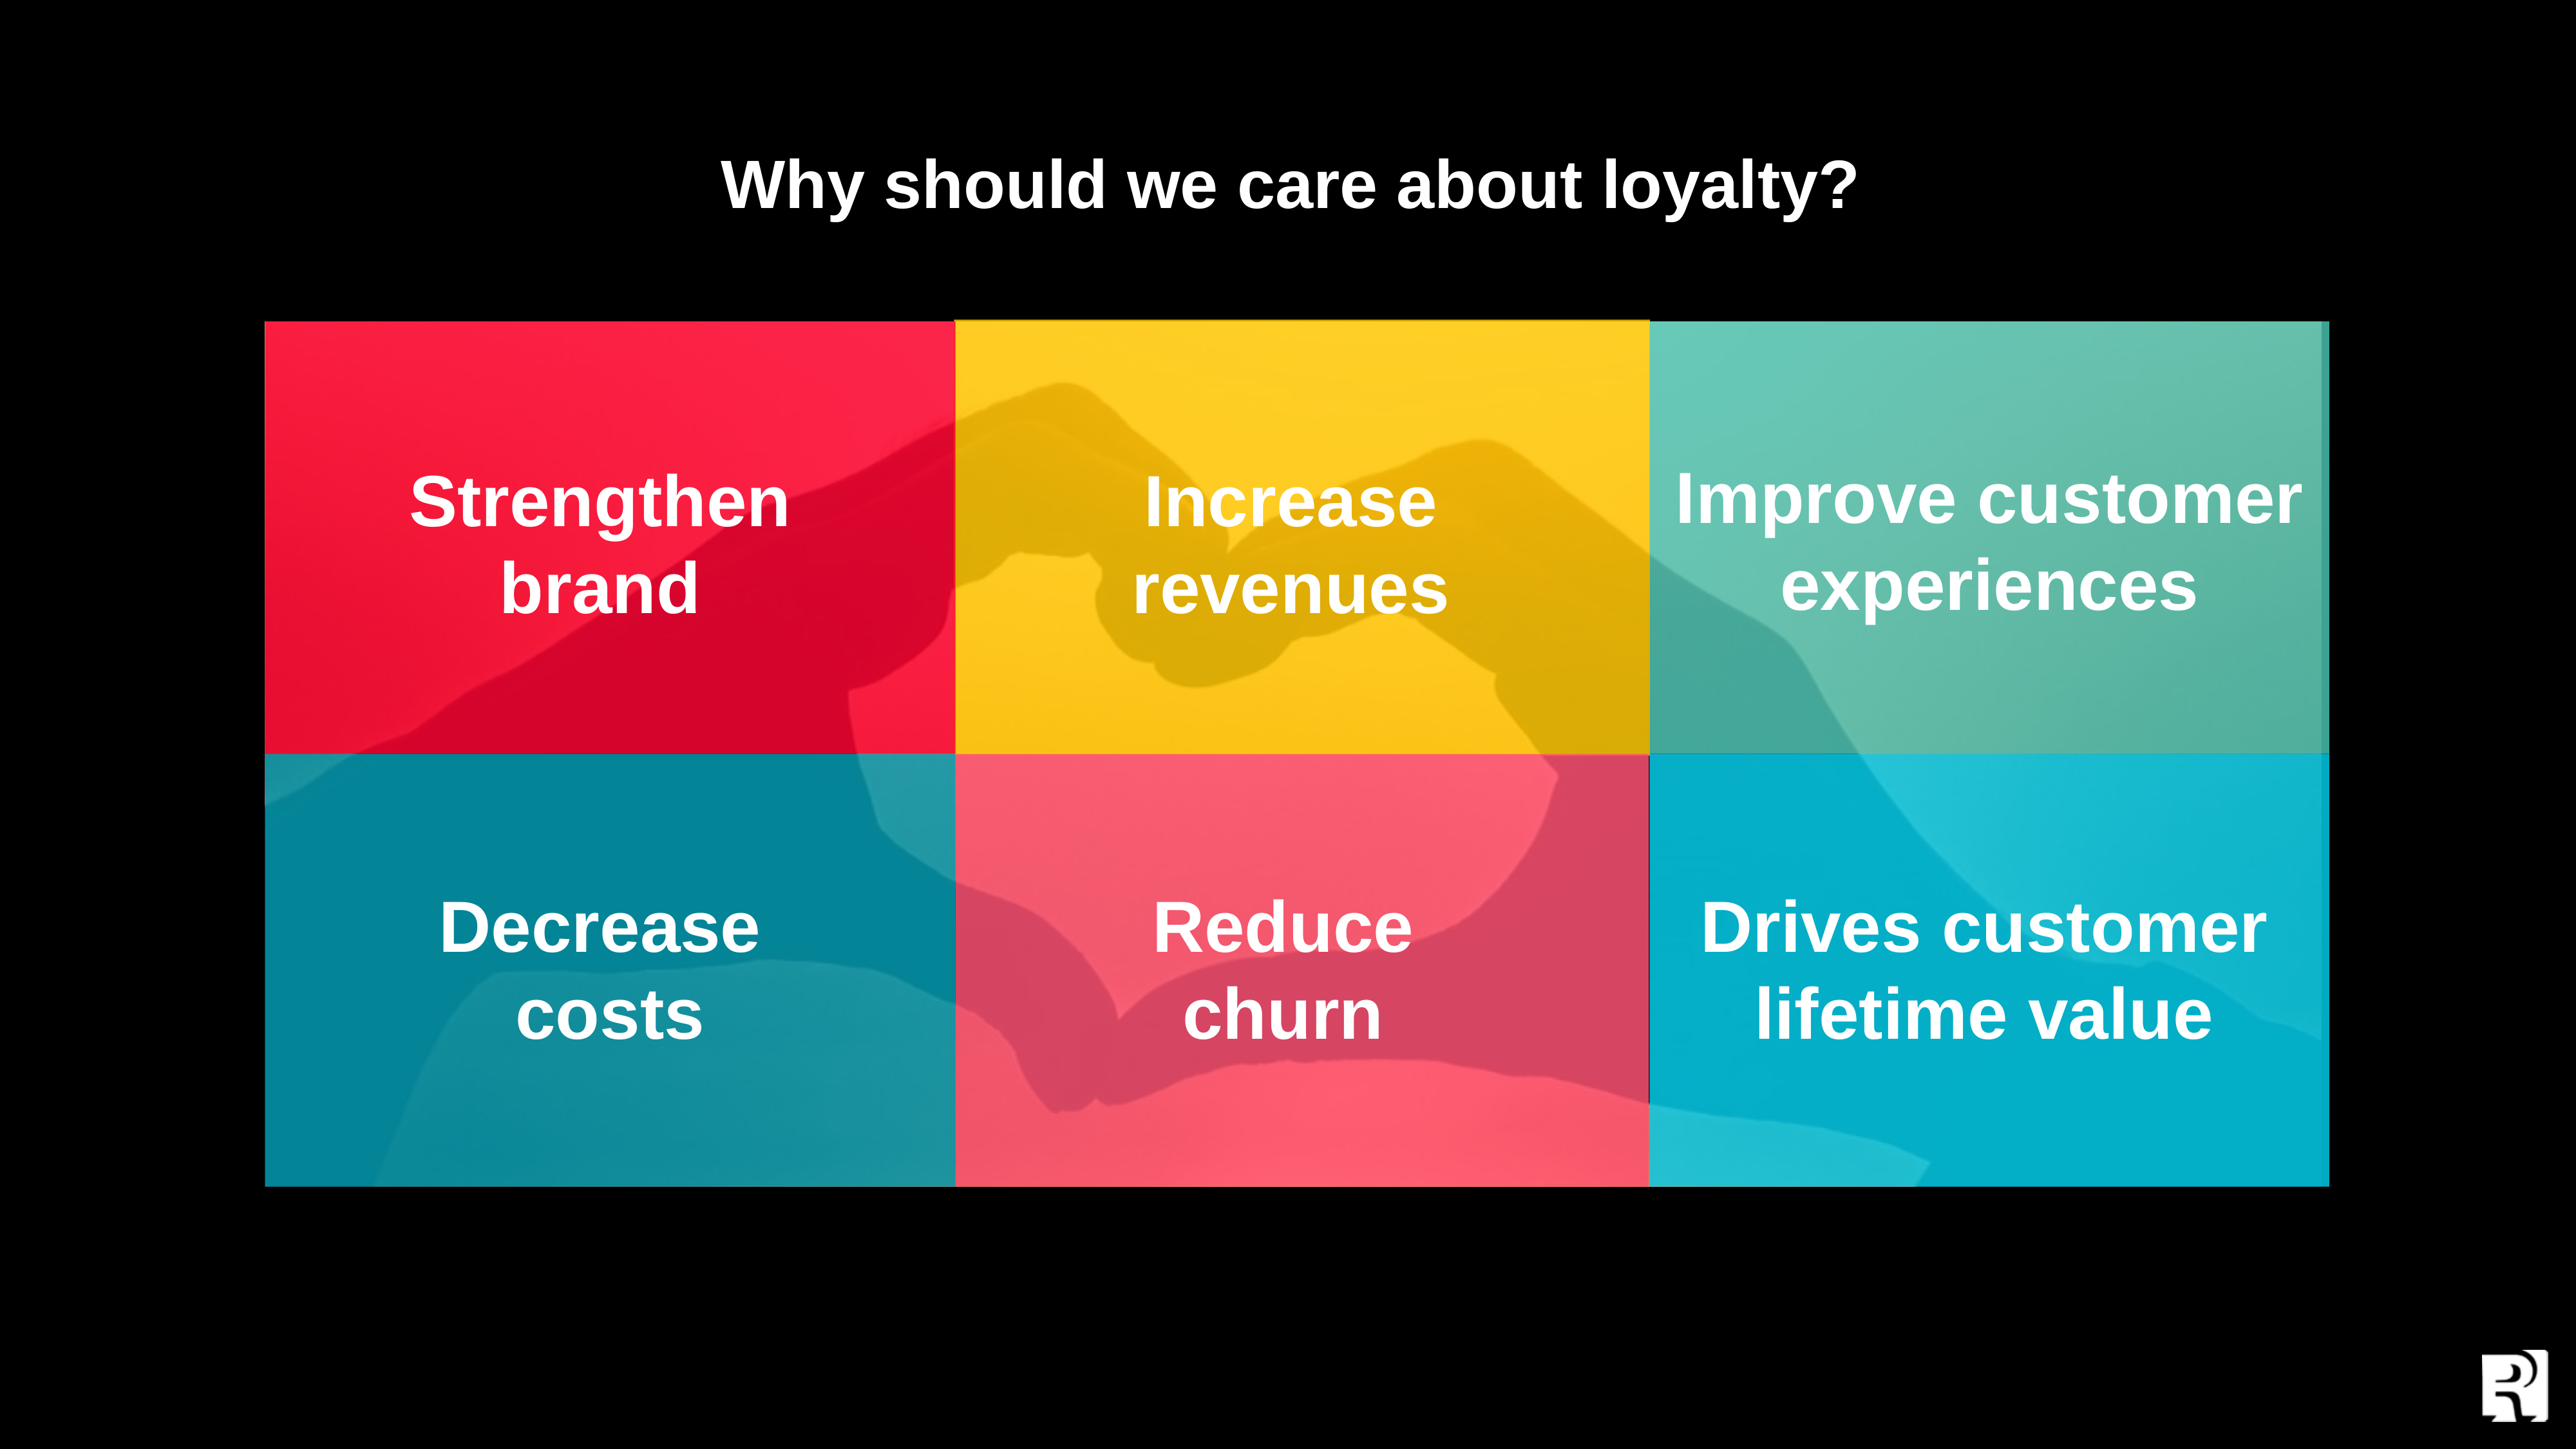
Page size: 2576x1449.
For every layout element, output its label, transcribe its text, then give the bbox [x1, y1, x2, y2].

picture [264, 321, 2322, 1187]
title Why should we care about loyalty? [64, 73, 2537, 263]
text_box [2322, 754, 2329, 1187]
text_box [2322, 321, 2329, 754]
picture [2482, 1350, 2548, 1422]
